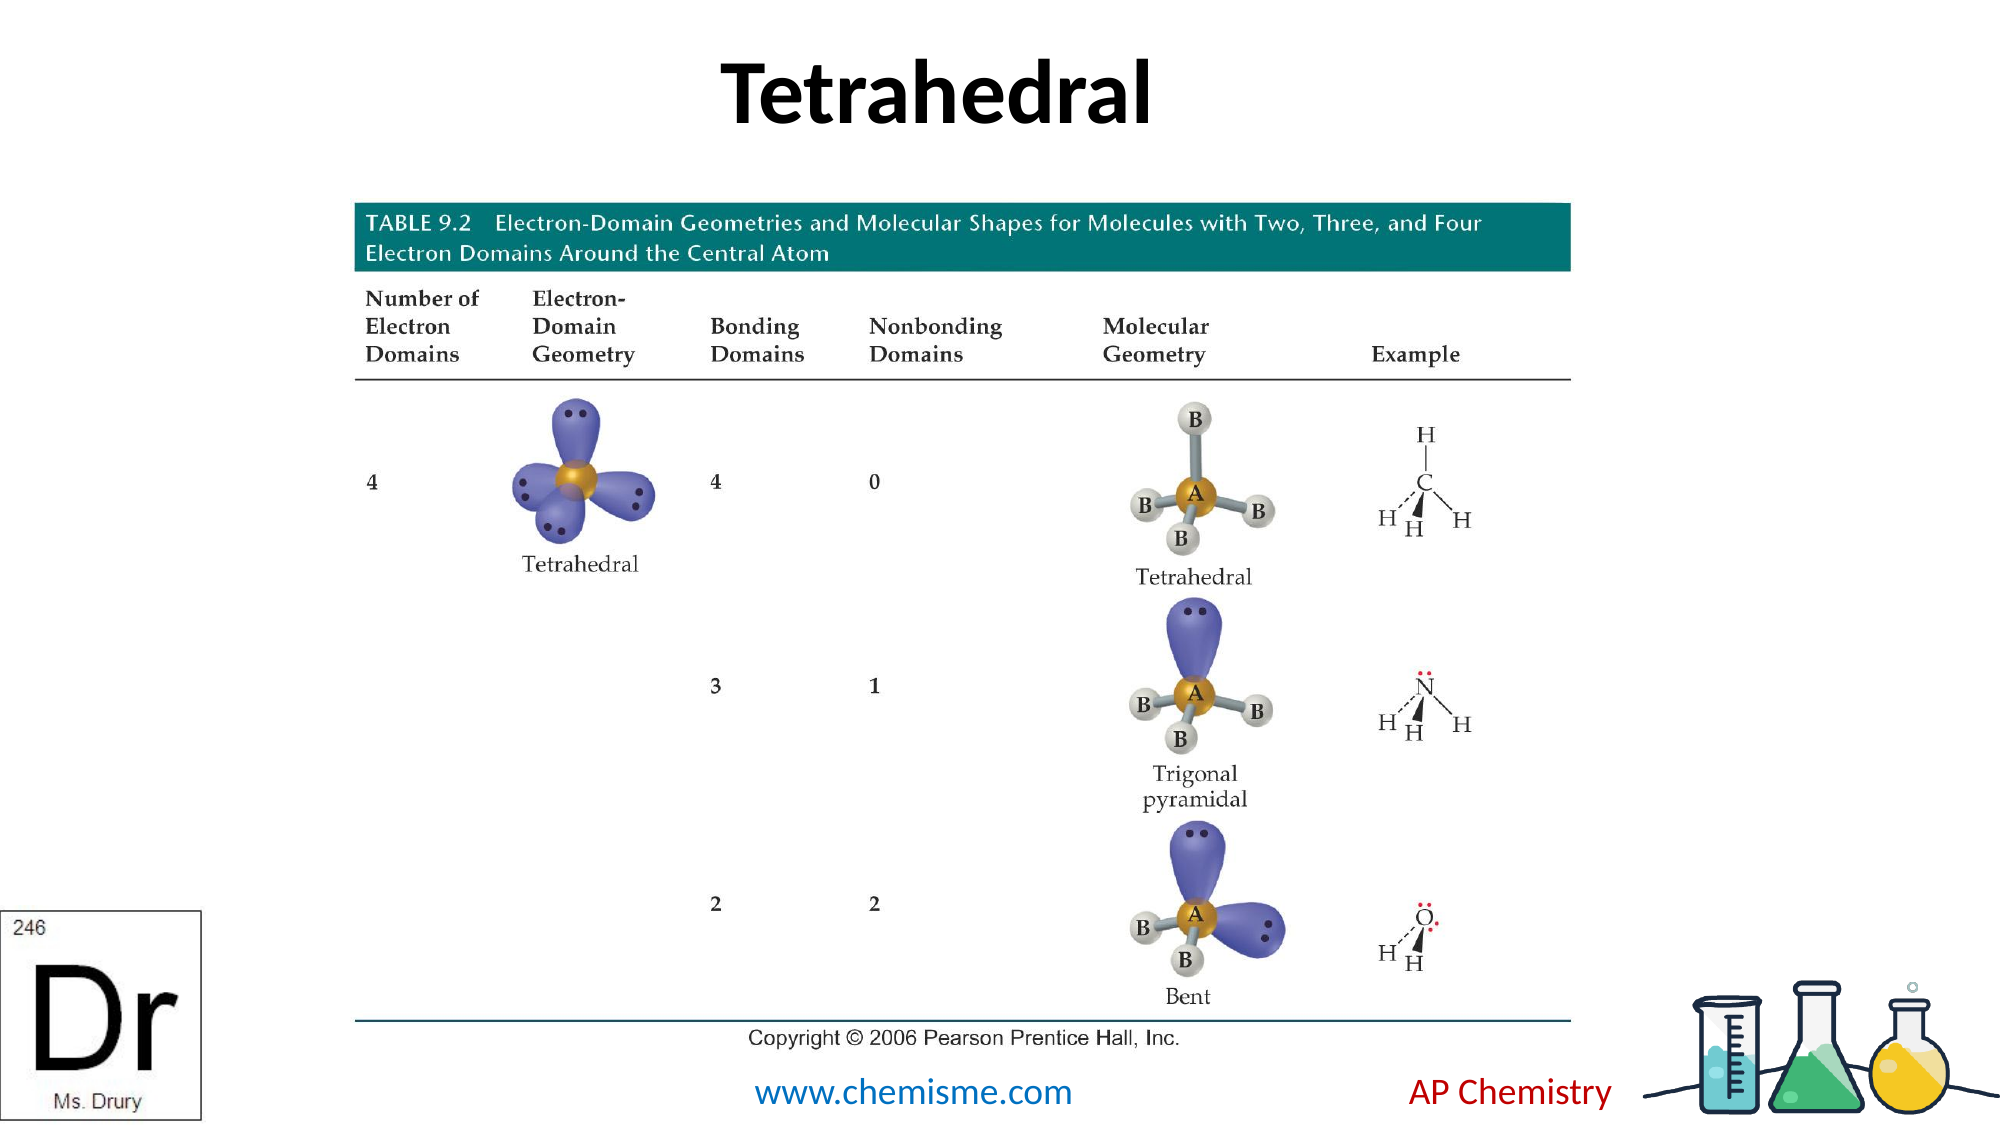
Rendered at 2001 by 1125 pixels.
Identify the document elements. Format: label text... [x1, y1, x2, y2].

picture [0, 905, 206, 1125]
title Tetrahedral [324, 0, 1550, 188]
picture [1602, 882, 2001, 1125]
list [349, 198, 1576, 1054]
